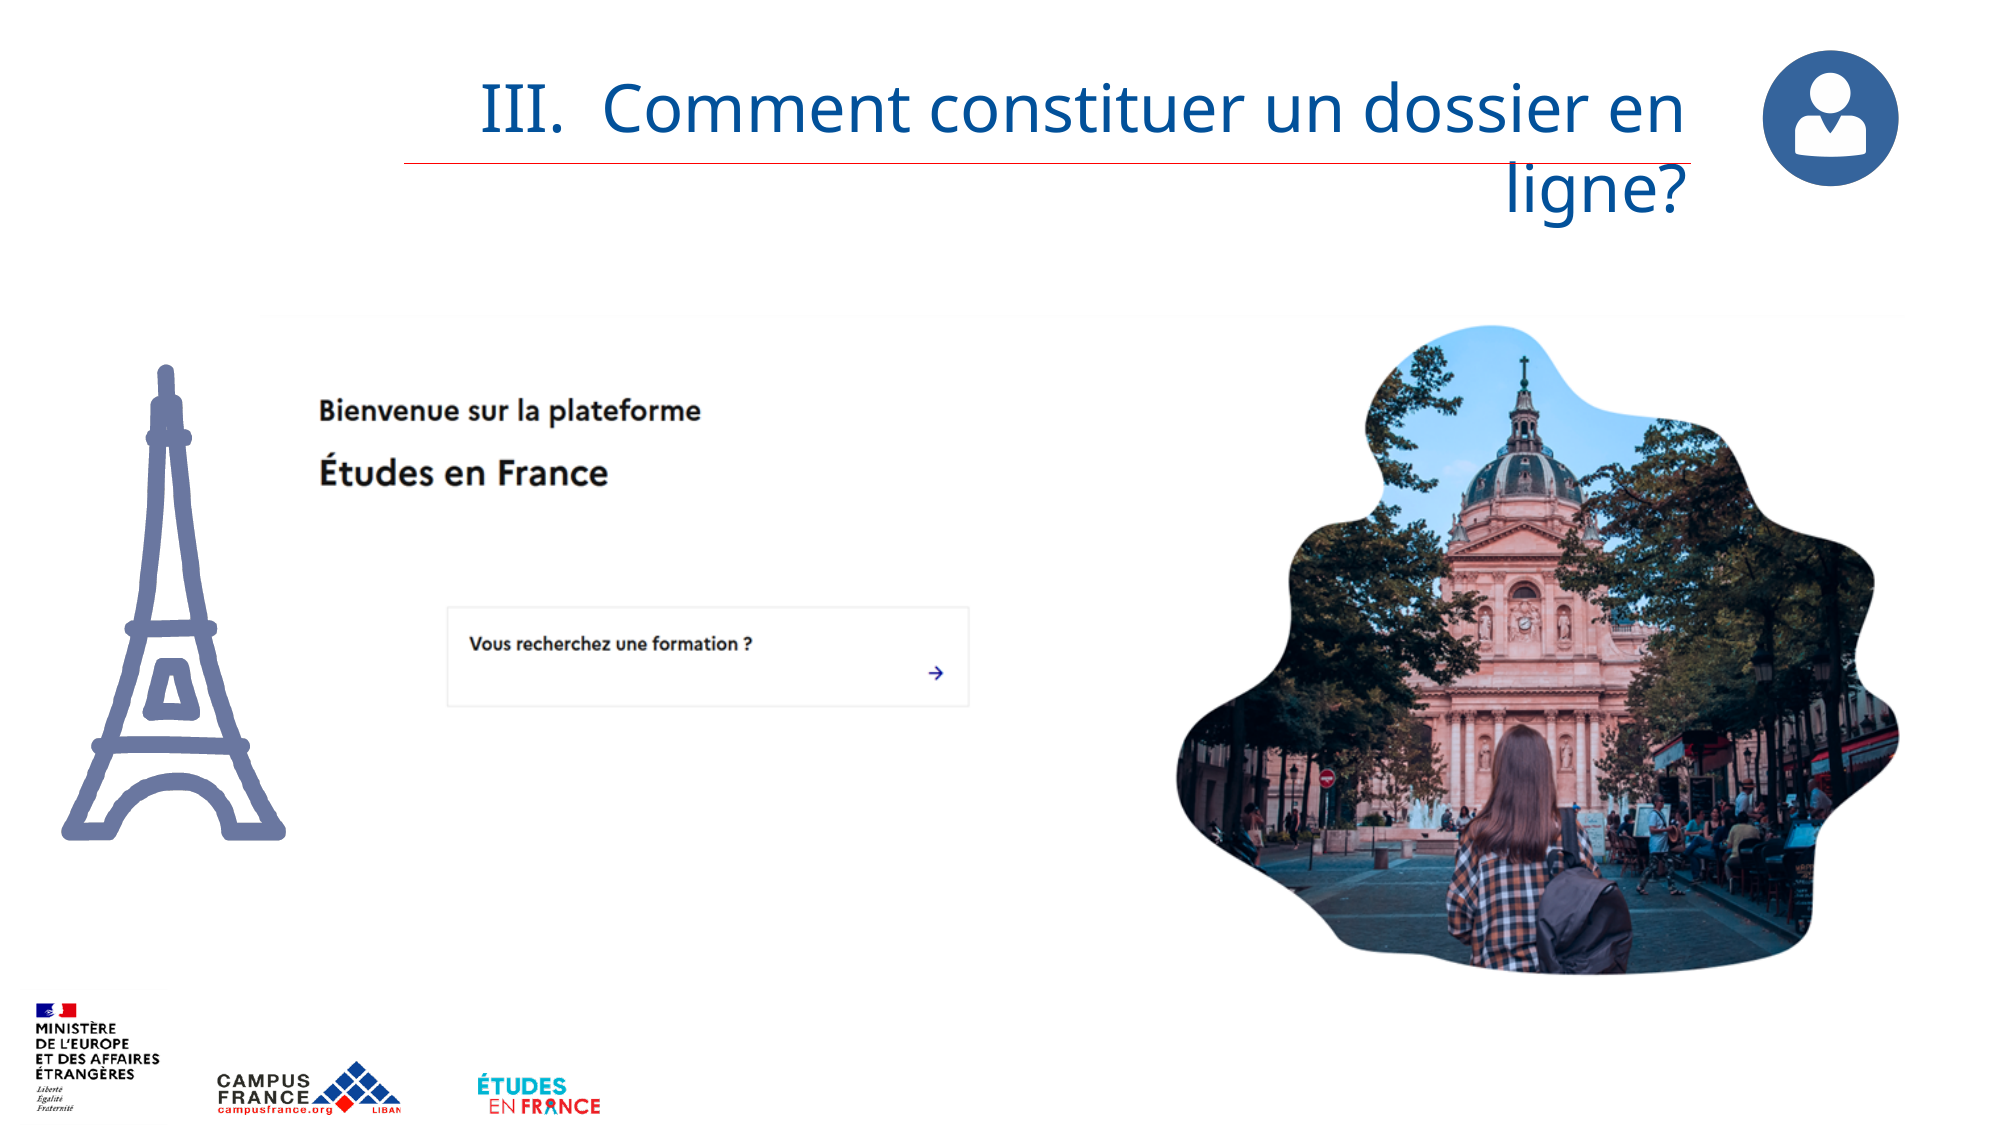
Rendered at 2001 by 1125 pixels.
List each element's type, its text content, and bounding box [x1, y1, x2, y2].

picture [20, 989, 168, 1125]
text_box III. Comment constituer un dossier en ligne? [415, 58, 1703, 234]
picture [1756, 43, 1905, 192]
picture [202, 1048, 401, 1125]
picture [467, 1062, 610, 1125]
picture [32, 315, 1905, 1017]
